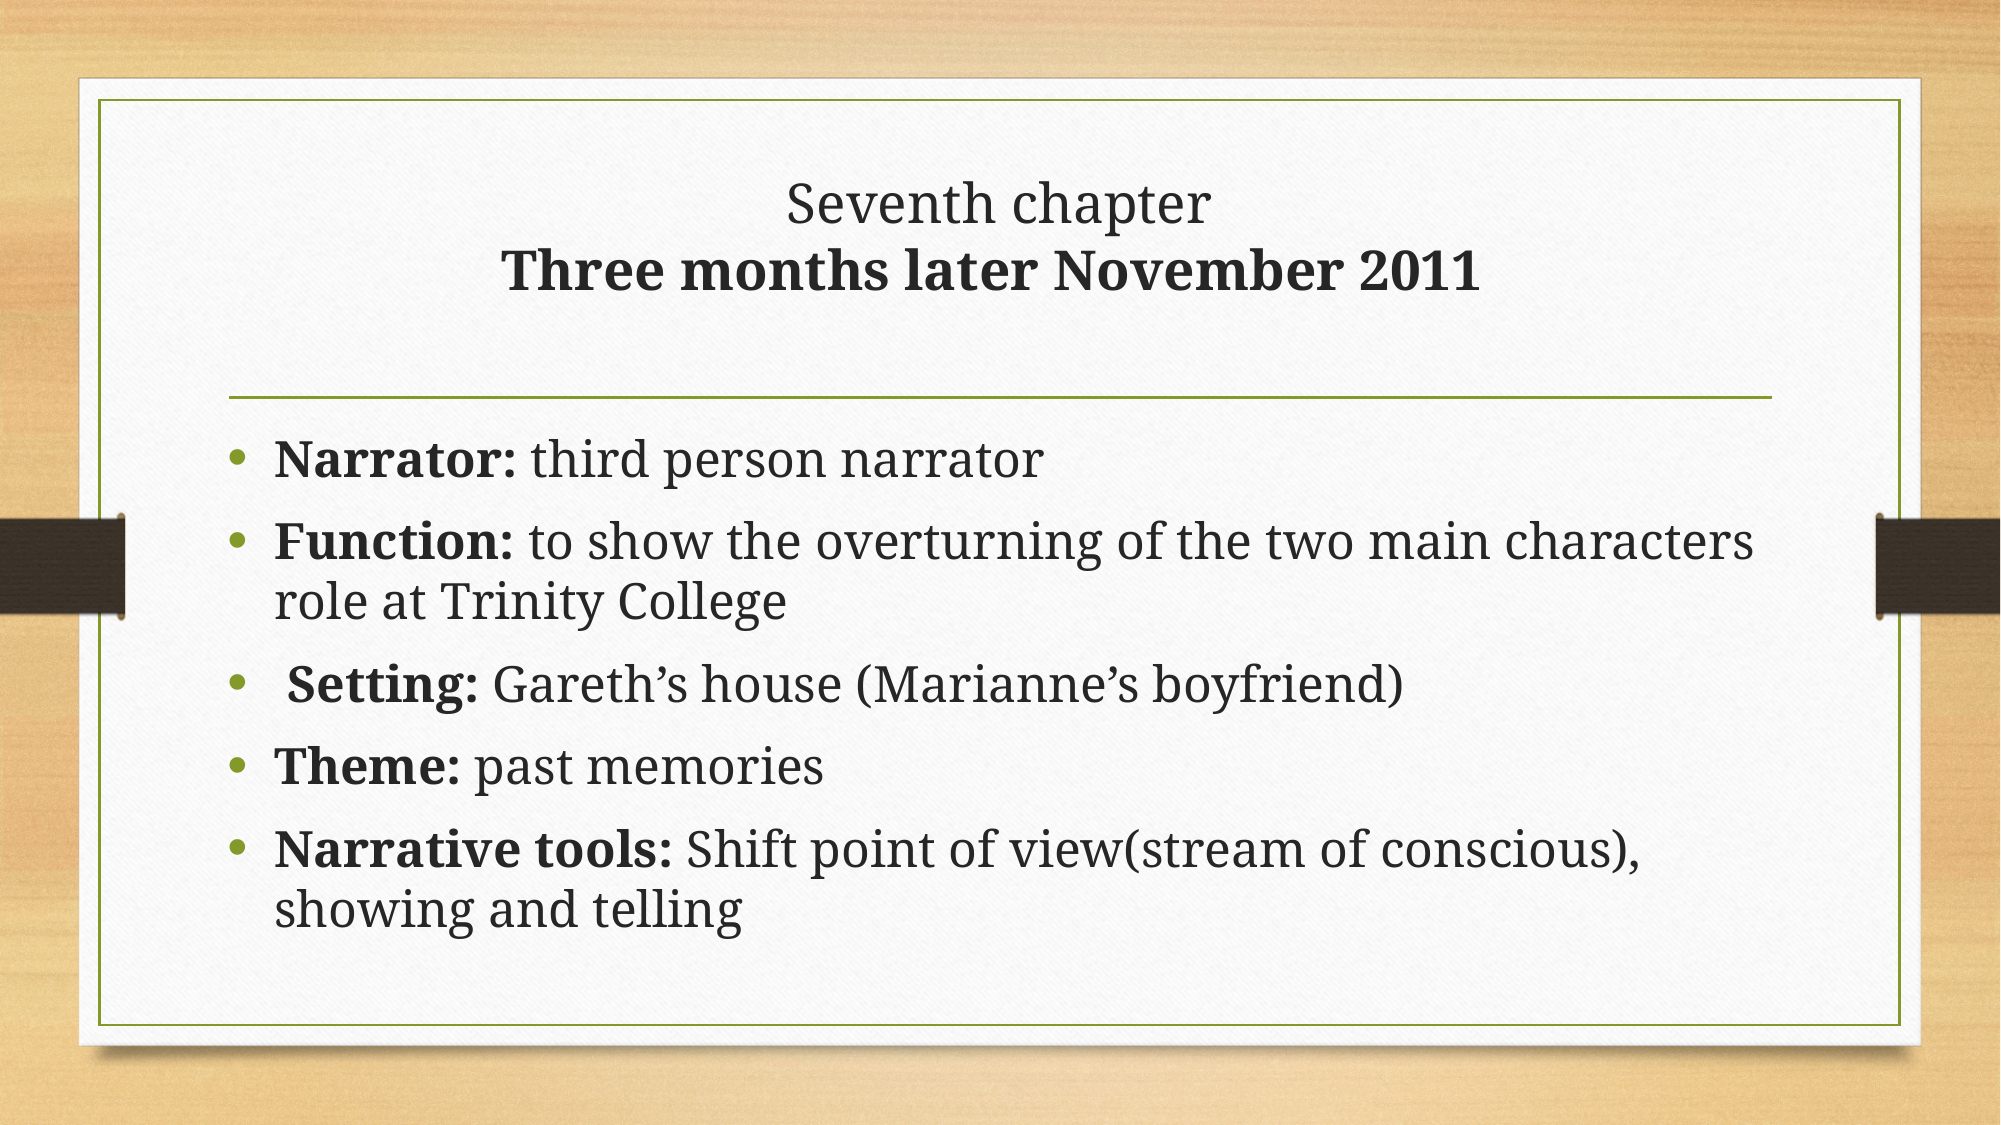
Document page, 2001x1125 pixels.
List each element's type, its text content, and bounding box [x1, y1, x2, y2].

list Narrator: third person narrator Function: to show the overturning of the two main characters role at Trinity College Setting: Gareth’s house (Marianne’s boyfriend) Theme: past memories Narrative tools: Shift point of view(stream of conscious), showing and telling [212, 419, 1788, 964]
title Seventh chapter Three months later November 2011 [212, 161, 1788, 375]
picture [0, 0, 2001, 1125]
